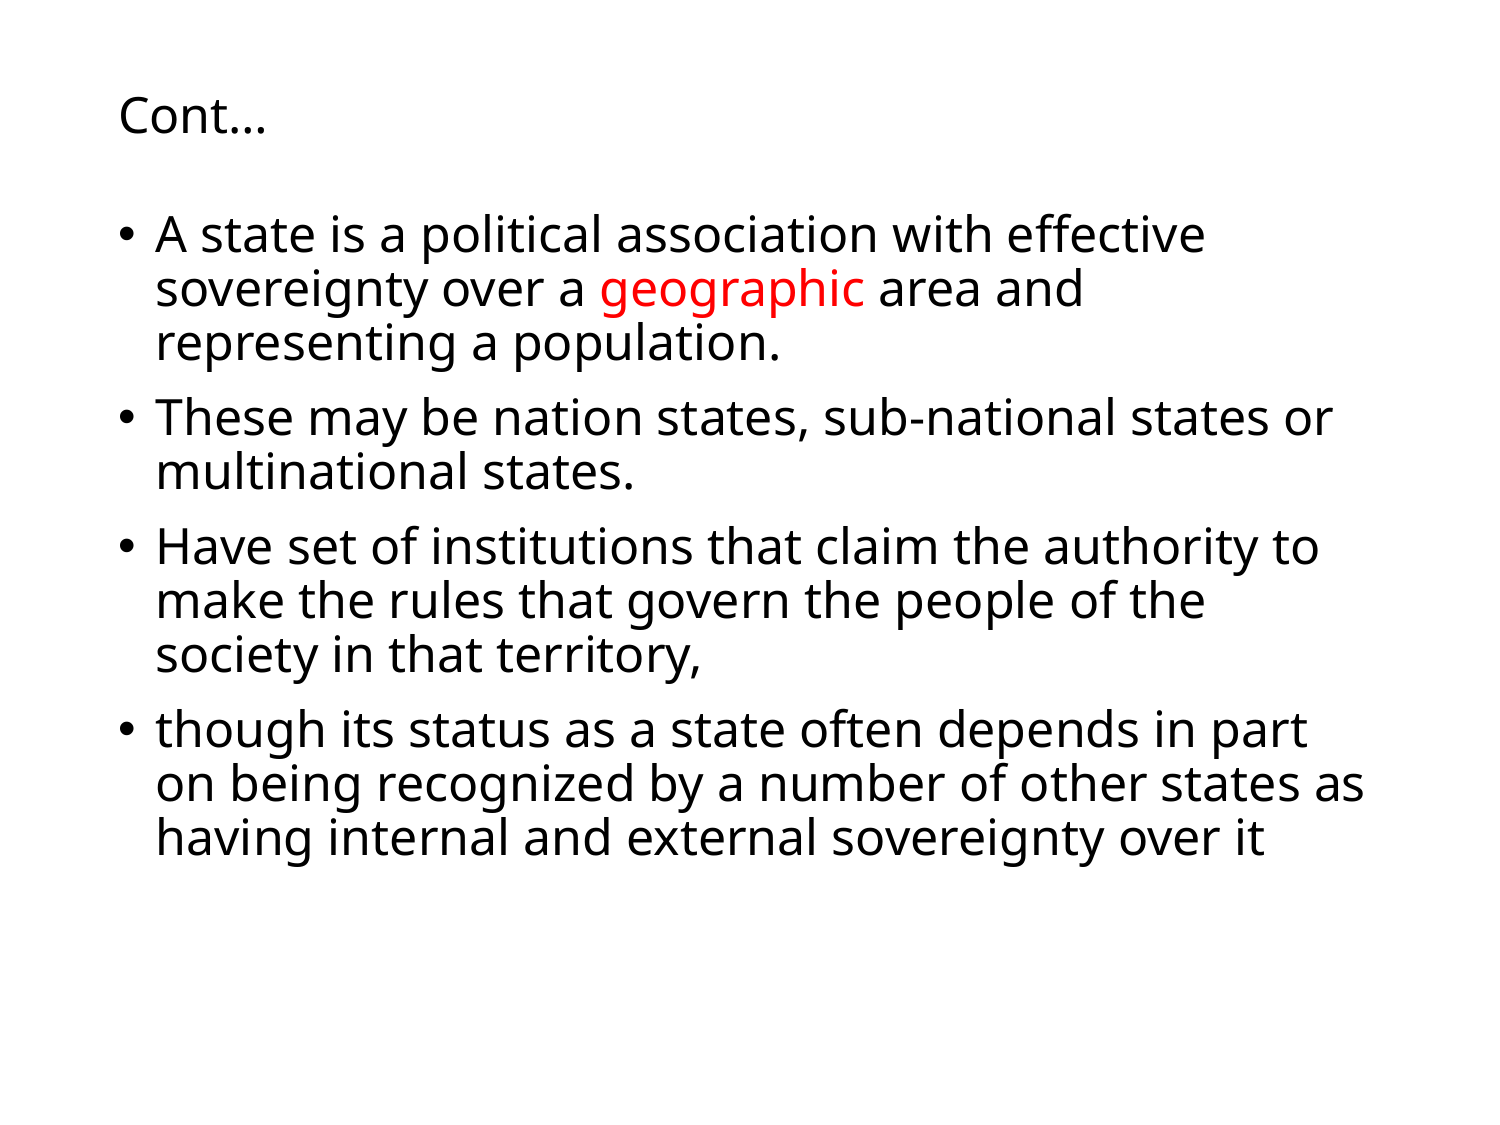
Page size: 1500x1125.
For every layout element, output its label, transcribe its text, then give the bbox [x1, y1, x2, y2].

list A state is a political association with effective sovereignty over a geographic area and representing a population. These may be nation states, sub-national states or multinational states. Have set of institutions that claim the authority to make the rules that govern the people of the society in that territory, though its status as a state often depends in part on being recognized by a number of other states as having internal and external sovereignty over it [103, 202, 1397, 1014]
title Cont… [103, 59, 1397, 174]
